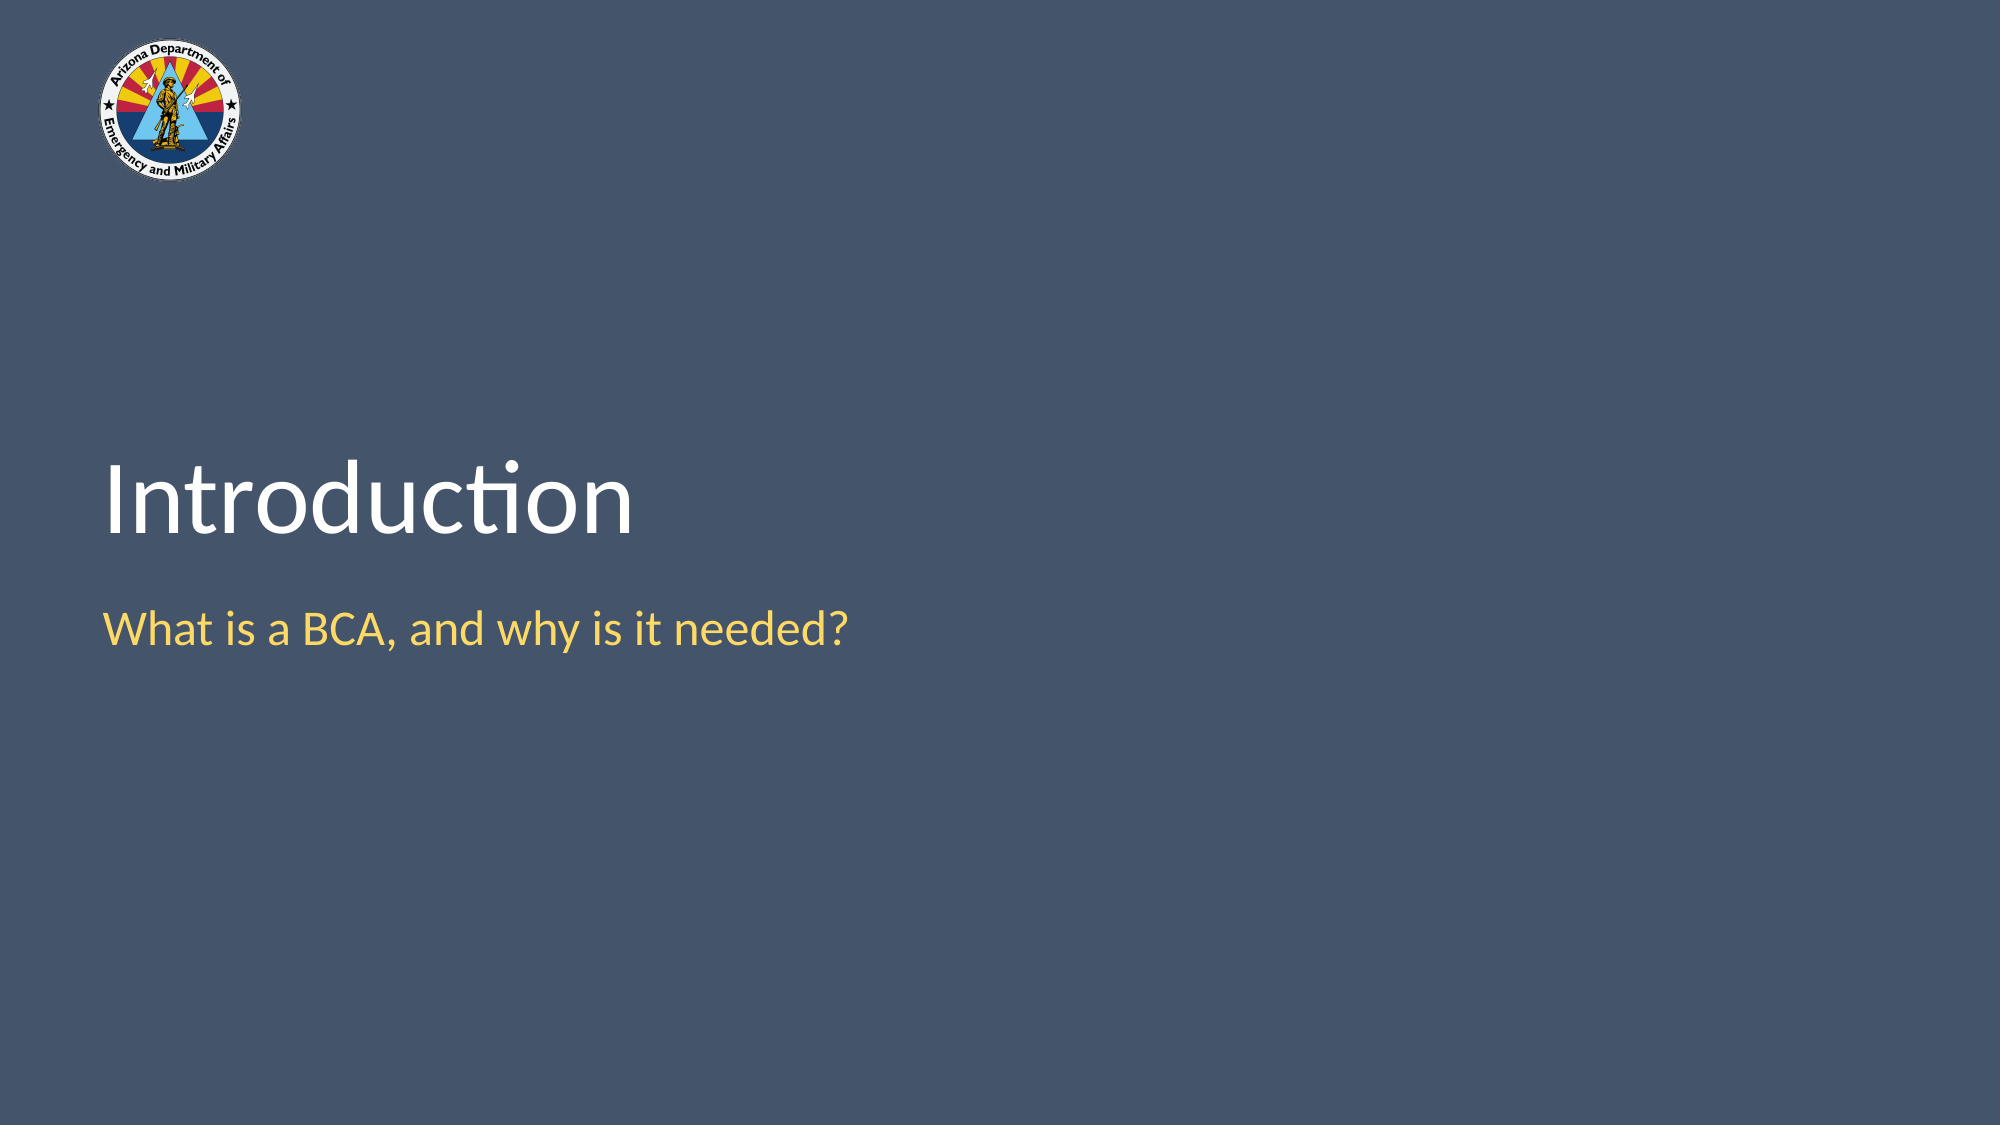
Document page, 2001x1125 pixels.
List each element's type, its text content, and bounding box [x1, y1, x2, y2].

list What is a BCA, and why is it needed? [87, 587, 1907, 723]
picture [98, 38, 242, 182]
title Introduction [87, 419, 1907, 563]
